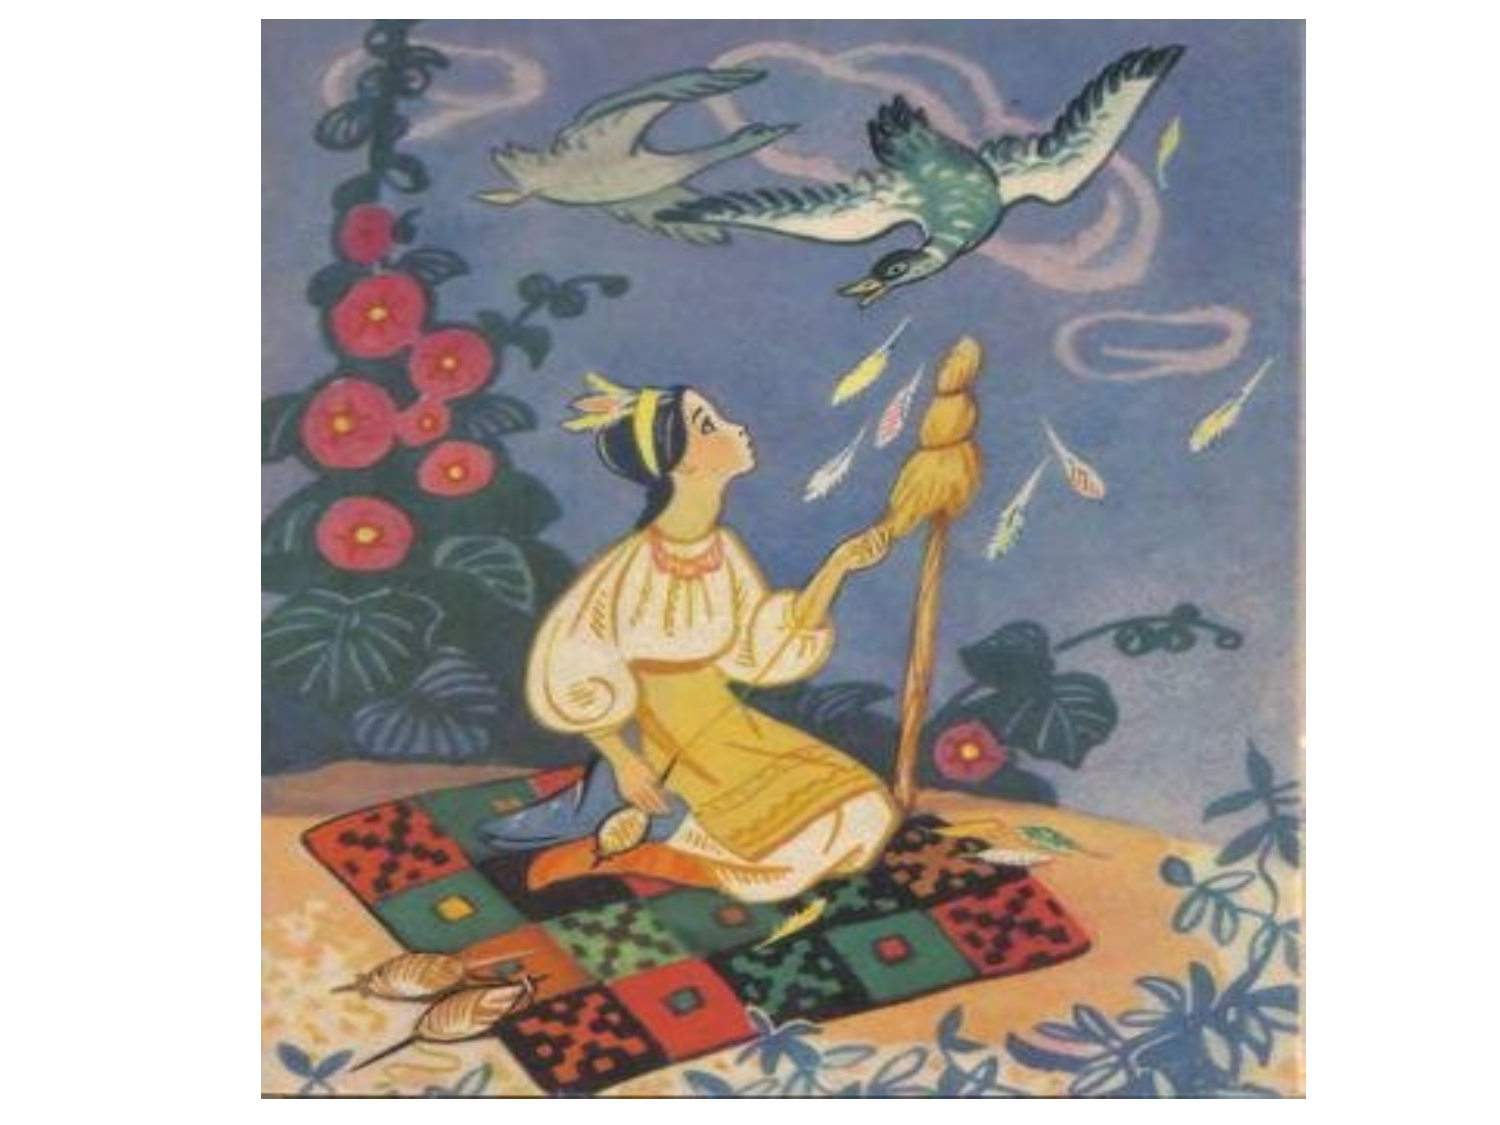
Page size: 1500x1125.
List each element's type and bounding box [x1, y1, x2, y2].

picture [261, 18, 1306, 1100]
